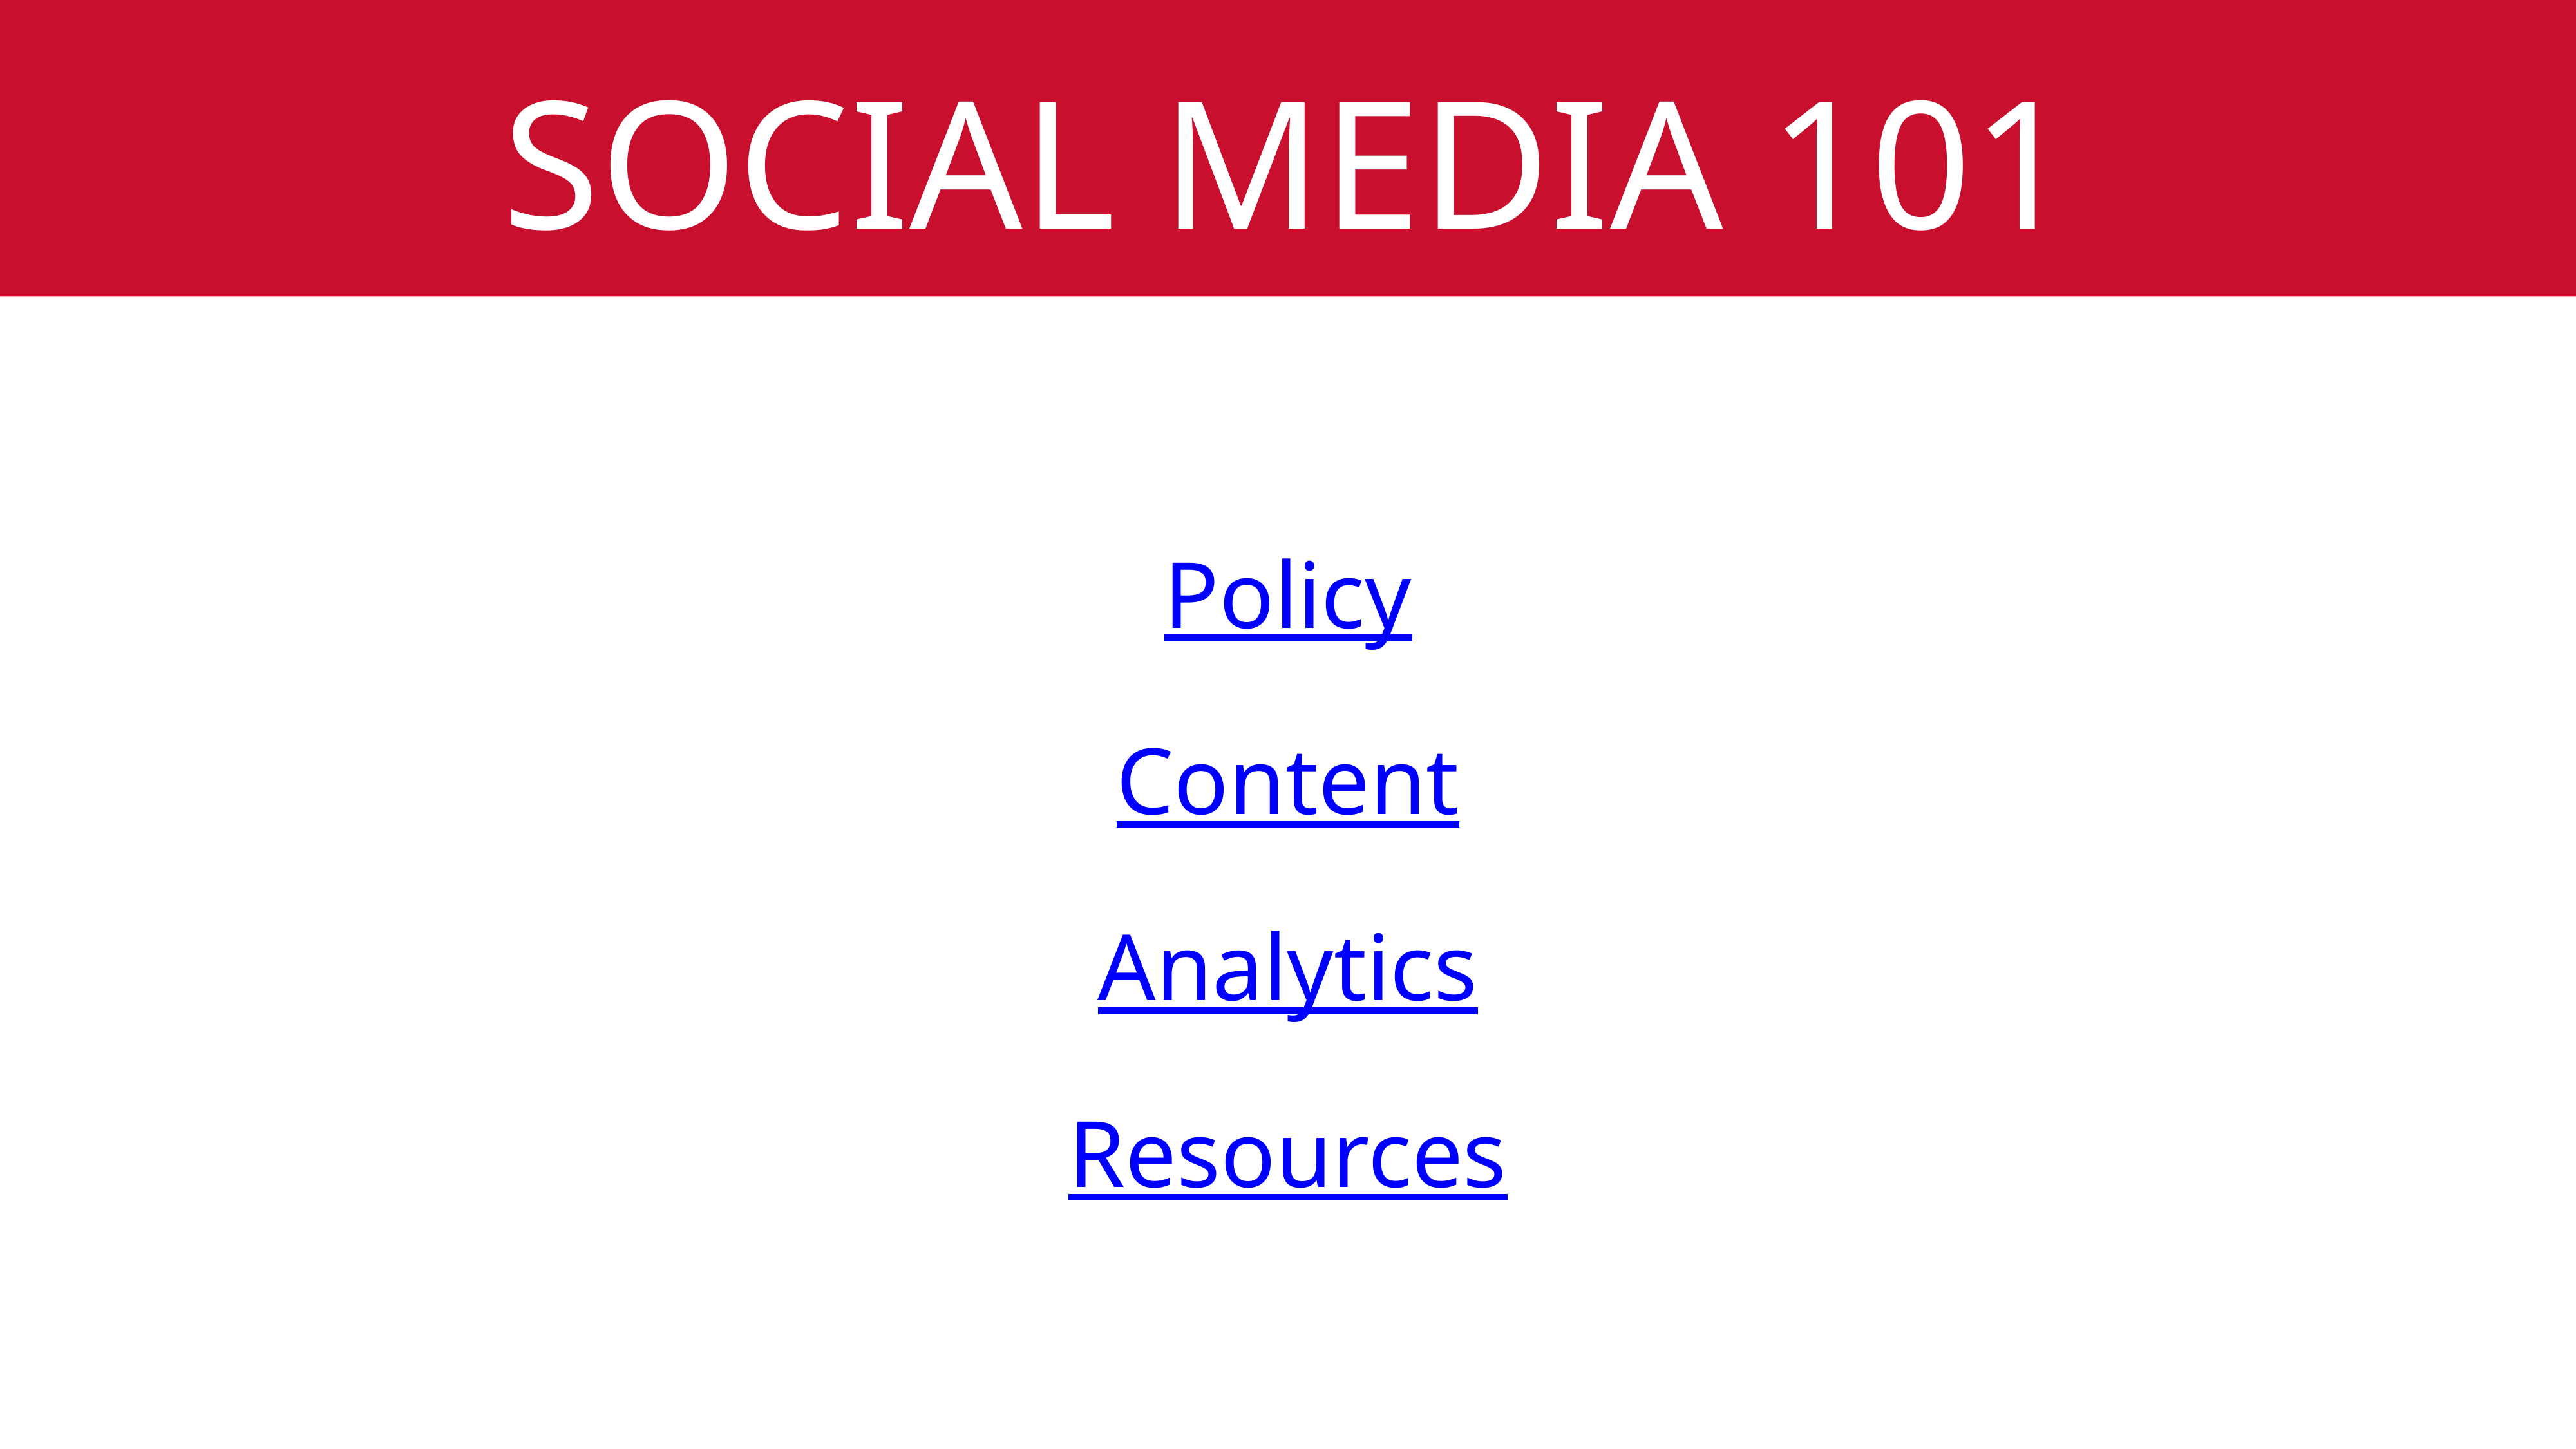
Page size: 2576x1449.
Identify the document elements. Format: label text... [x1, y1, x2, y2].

text_box Policy Content Analytics Resources [696, 469, 1880, 1226]
title Social Media 101 [178, 37, 2398, 279]
